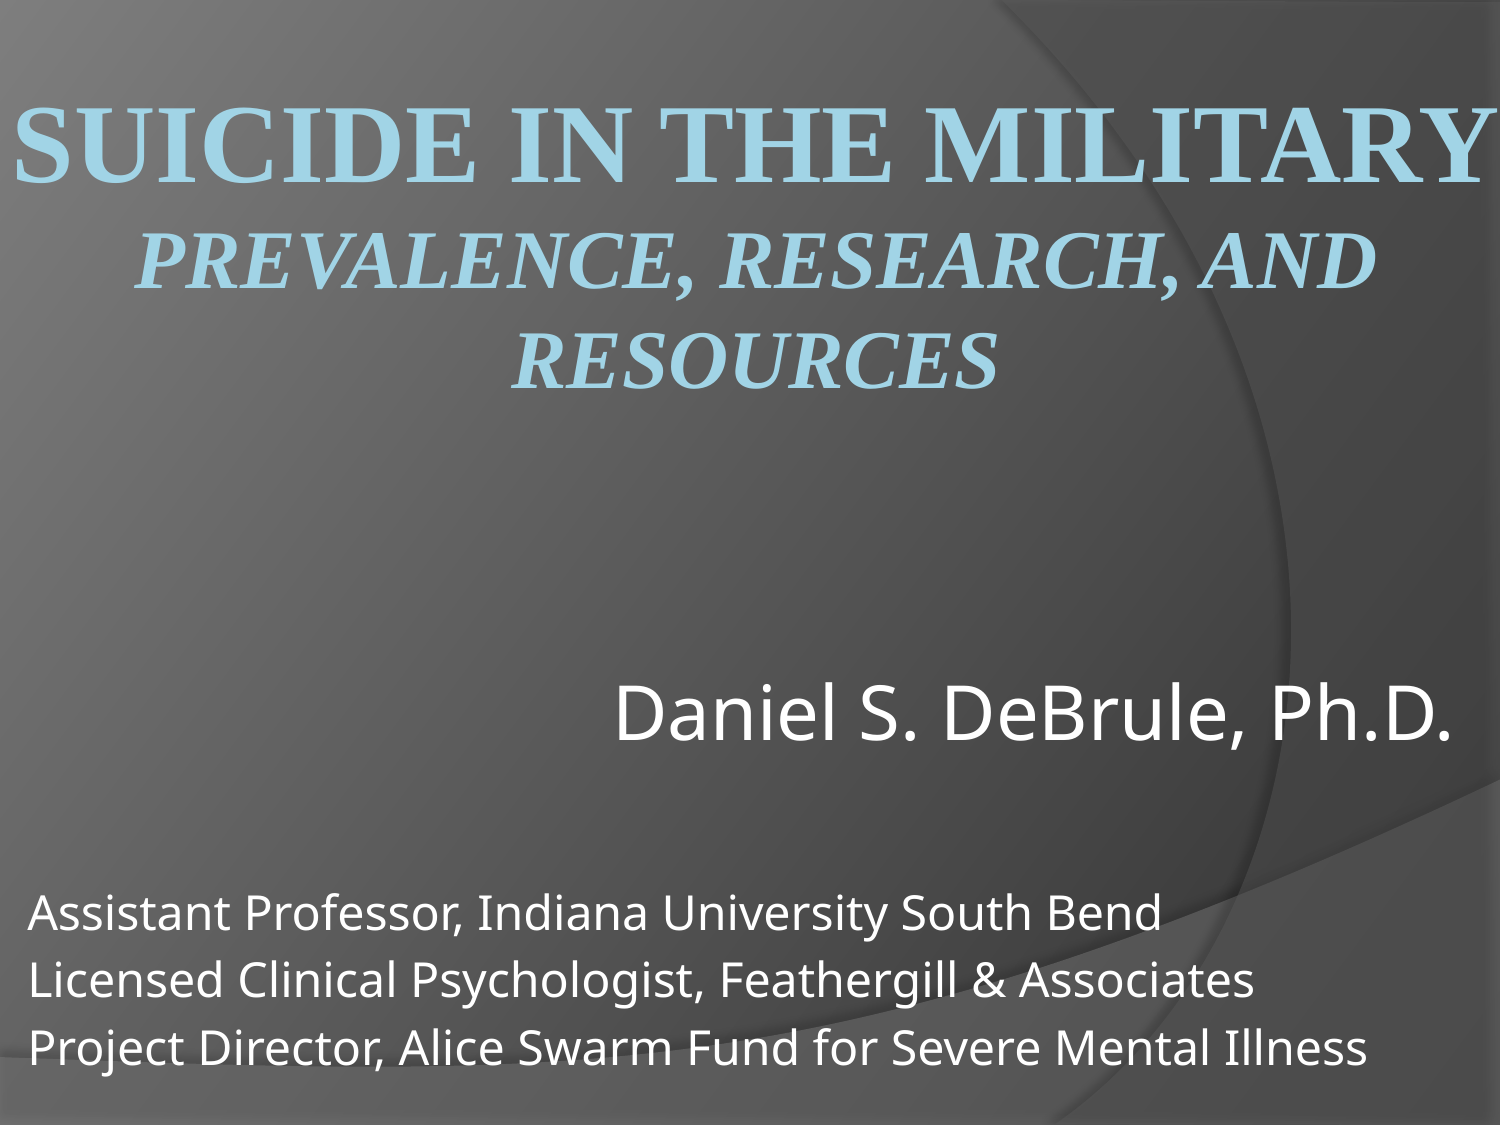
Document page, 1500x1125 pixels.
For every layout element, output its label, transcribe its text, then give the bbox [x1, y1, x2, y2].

title Suicide in the military Prevalence, research, and resources [0, 62, 1500, 304]
subtitle Daniel S. DeBrule, Ph.D. Assistant Professor, Indiana University South Bend Licensed Clinical Psychologist, Feathergill & Associates Project Director, Alice Swarm Fund for Severe Mental Illness [12, 549, 1463, 1075]
